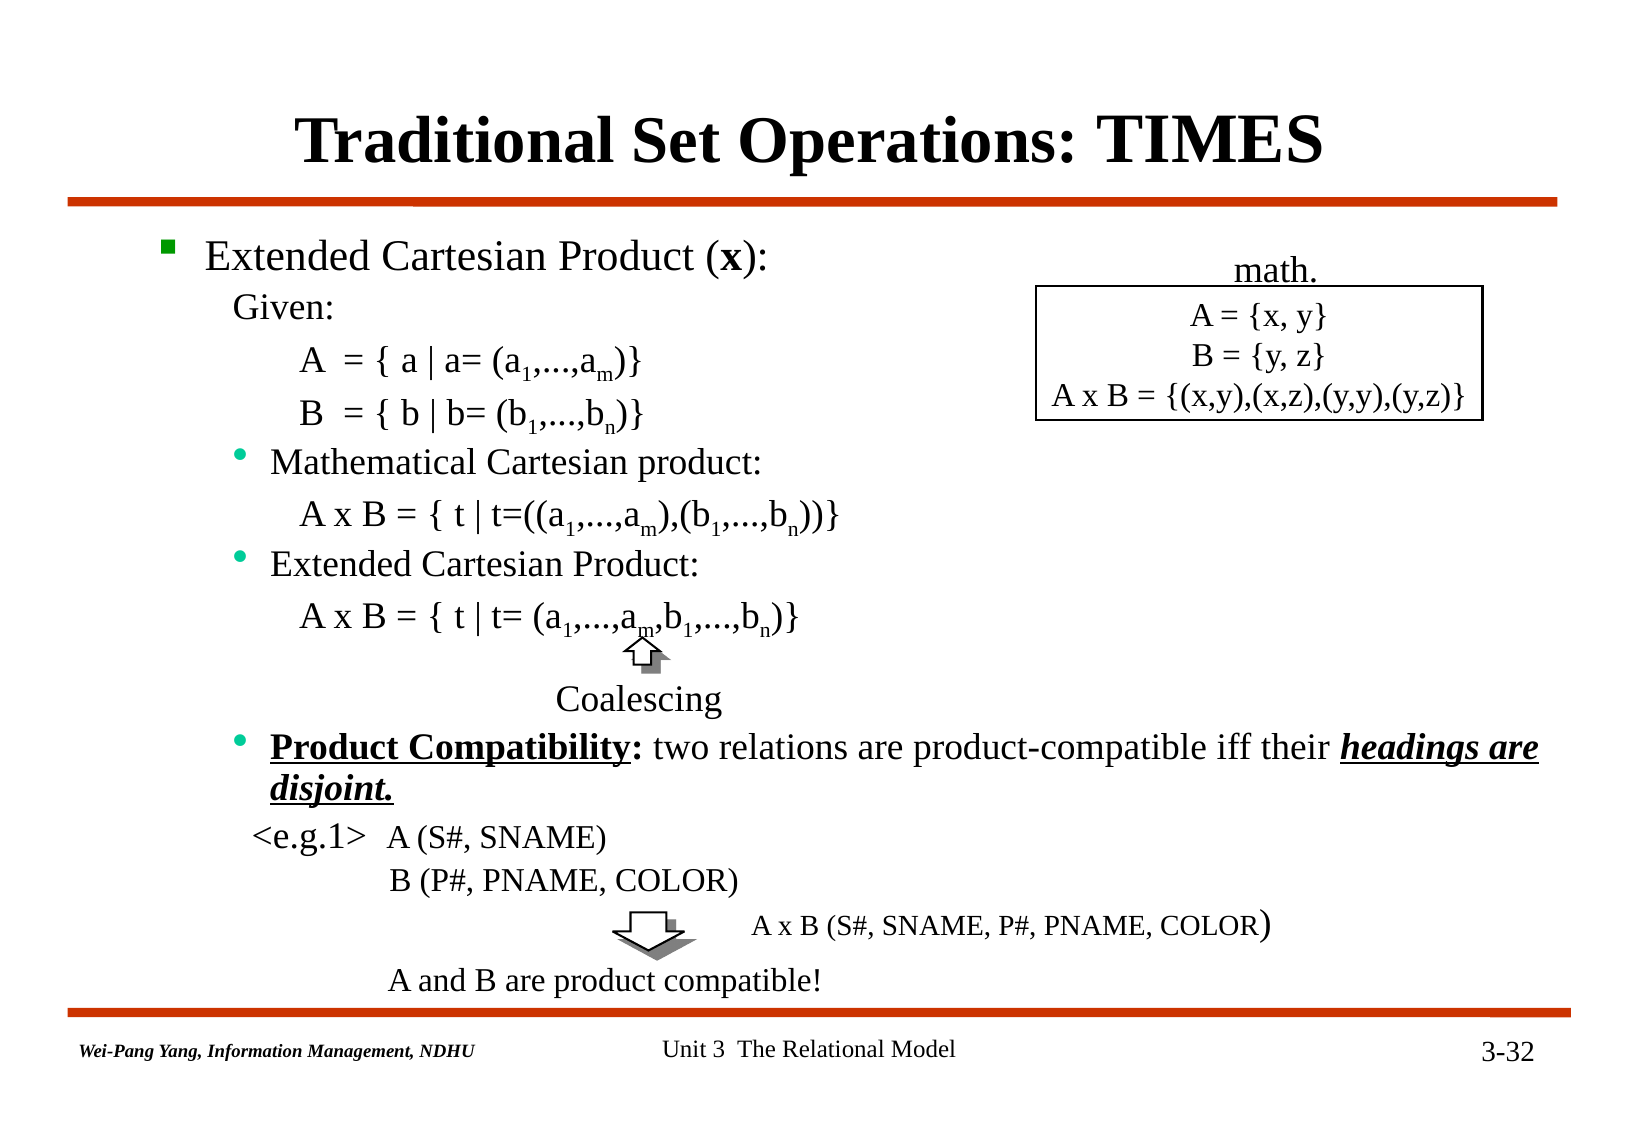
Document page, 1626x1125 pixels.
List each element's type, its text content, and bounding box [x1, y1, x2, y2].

text_box [624, 637, 660, 665]
text_box [612, 912, 685, 951]
text_box A x B (S#, SNAME, P#, PNAME, COLOR) [736, 890, 1287, 950]
text_box math. [1219, 237, 1344, 298]
title Traditional Set Operations: TIMES [148, 62, 1490, 200]
list Extended Cartesian Product (x): Given: A = { a | a= (a1,...,am)} B = { b | b= (b1,...,bn)} Mathematical Cartesian product: A x B = { t | t=((a1,...,am),(b1,...,bn))} Extended Cartesian Product: A x B = { t | t= (a1,...,am,b1,...,bn)} Coalescing Product Compatibility: two relations are product-compatible iff their headings are disjoint. <e.g.1> A (S#, SNAME) B (P#, PNAME, COLOR) A and B are product compatible! [67, 224, 1558, 988]
text_box A = {x, y} B = {y, z} A x B = {(x,y),(x,z),(y,y),(y,z)} [1036, 285, 1483, 420]
footer Unit 3 The Relational Model [555, 1025, 1070, 1100]
